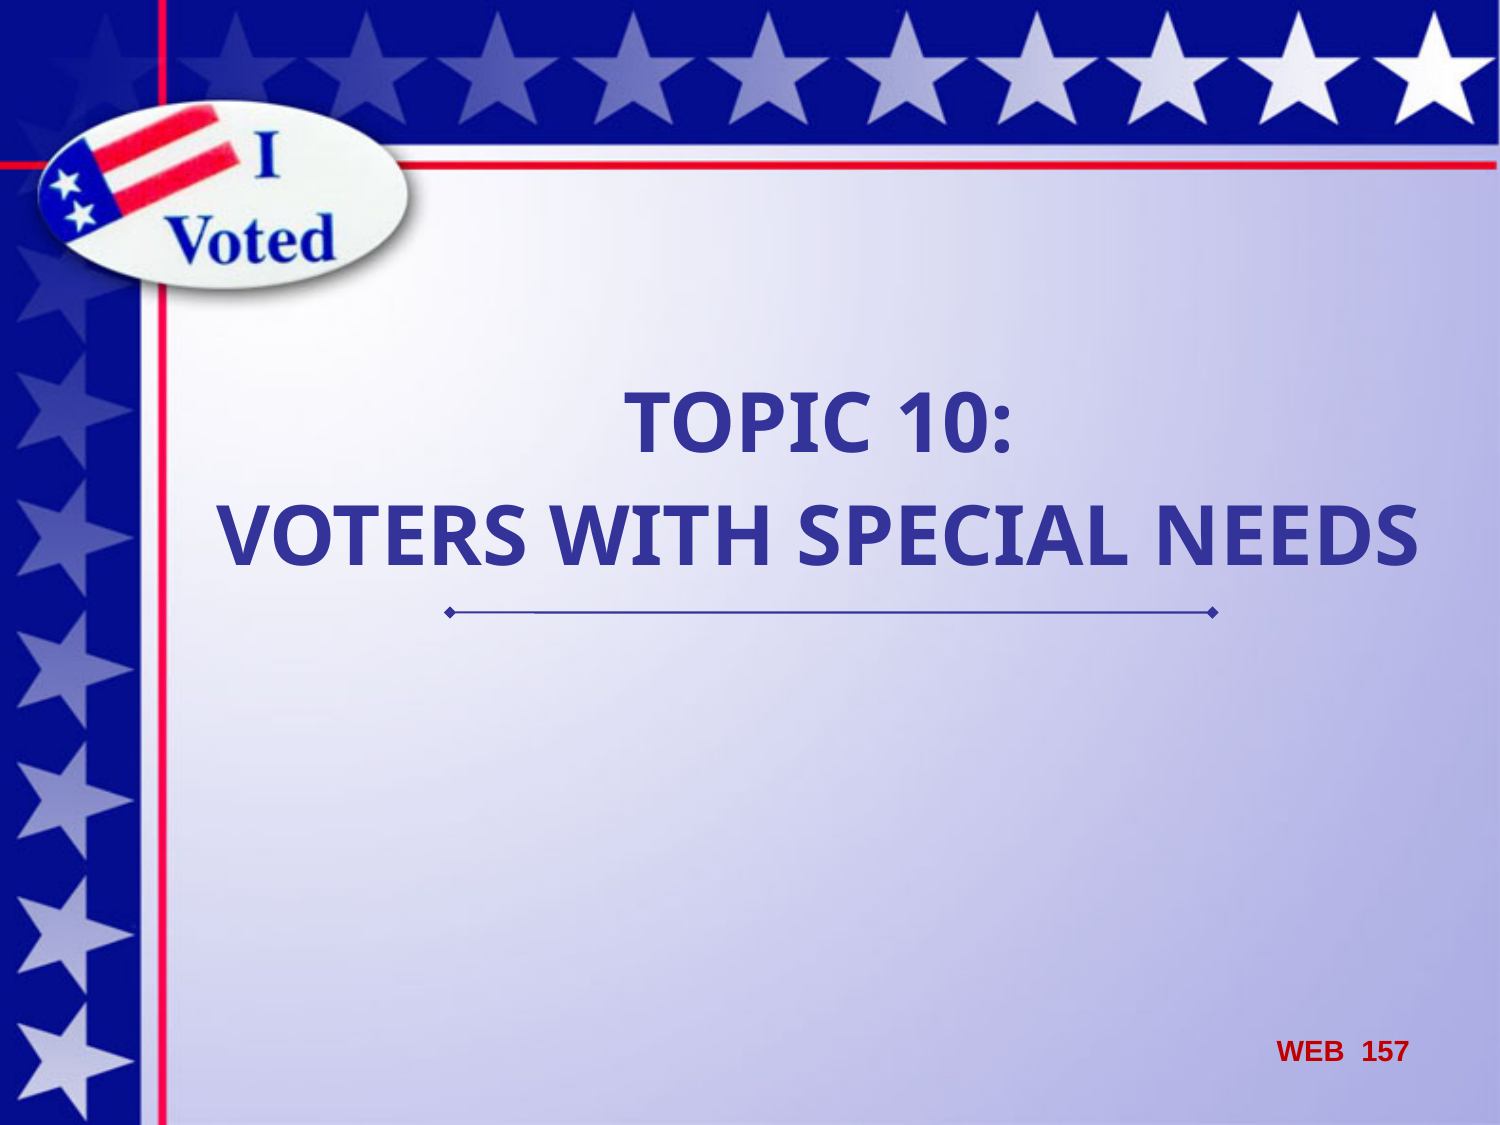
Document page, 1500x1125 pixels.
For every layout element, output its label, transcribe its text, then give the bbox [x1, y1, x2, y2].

title TOPIC 10: [174, 374, 1463, 463]
picture [0, 0, 1500, 1125]
slide_number WEB 157 [1074, 1024, 1426, 1103]
text_box [443, 606, 1219, 619]
text_box VOTERS WITH SPECIAL NEEDS [174, 474, 1463, 590]
